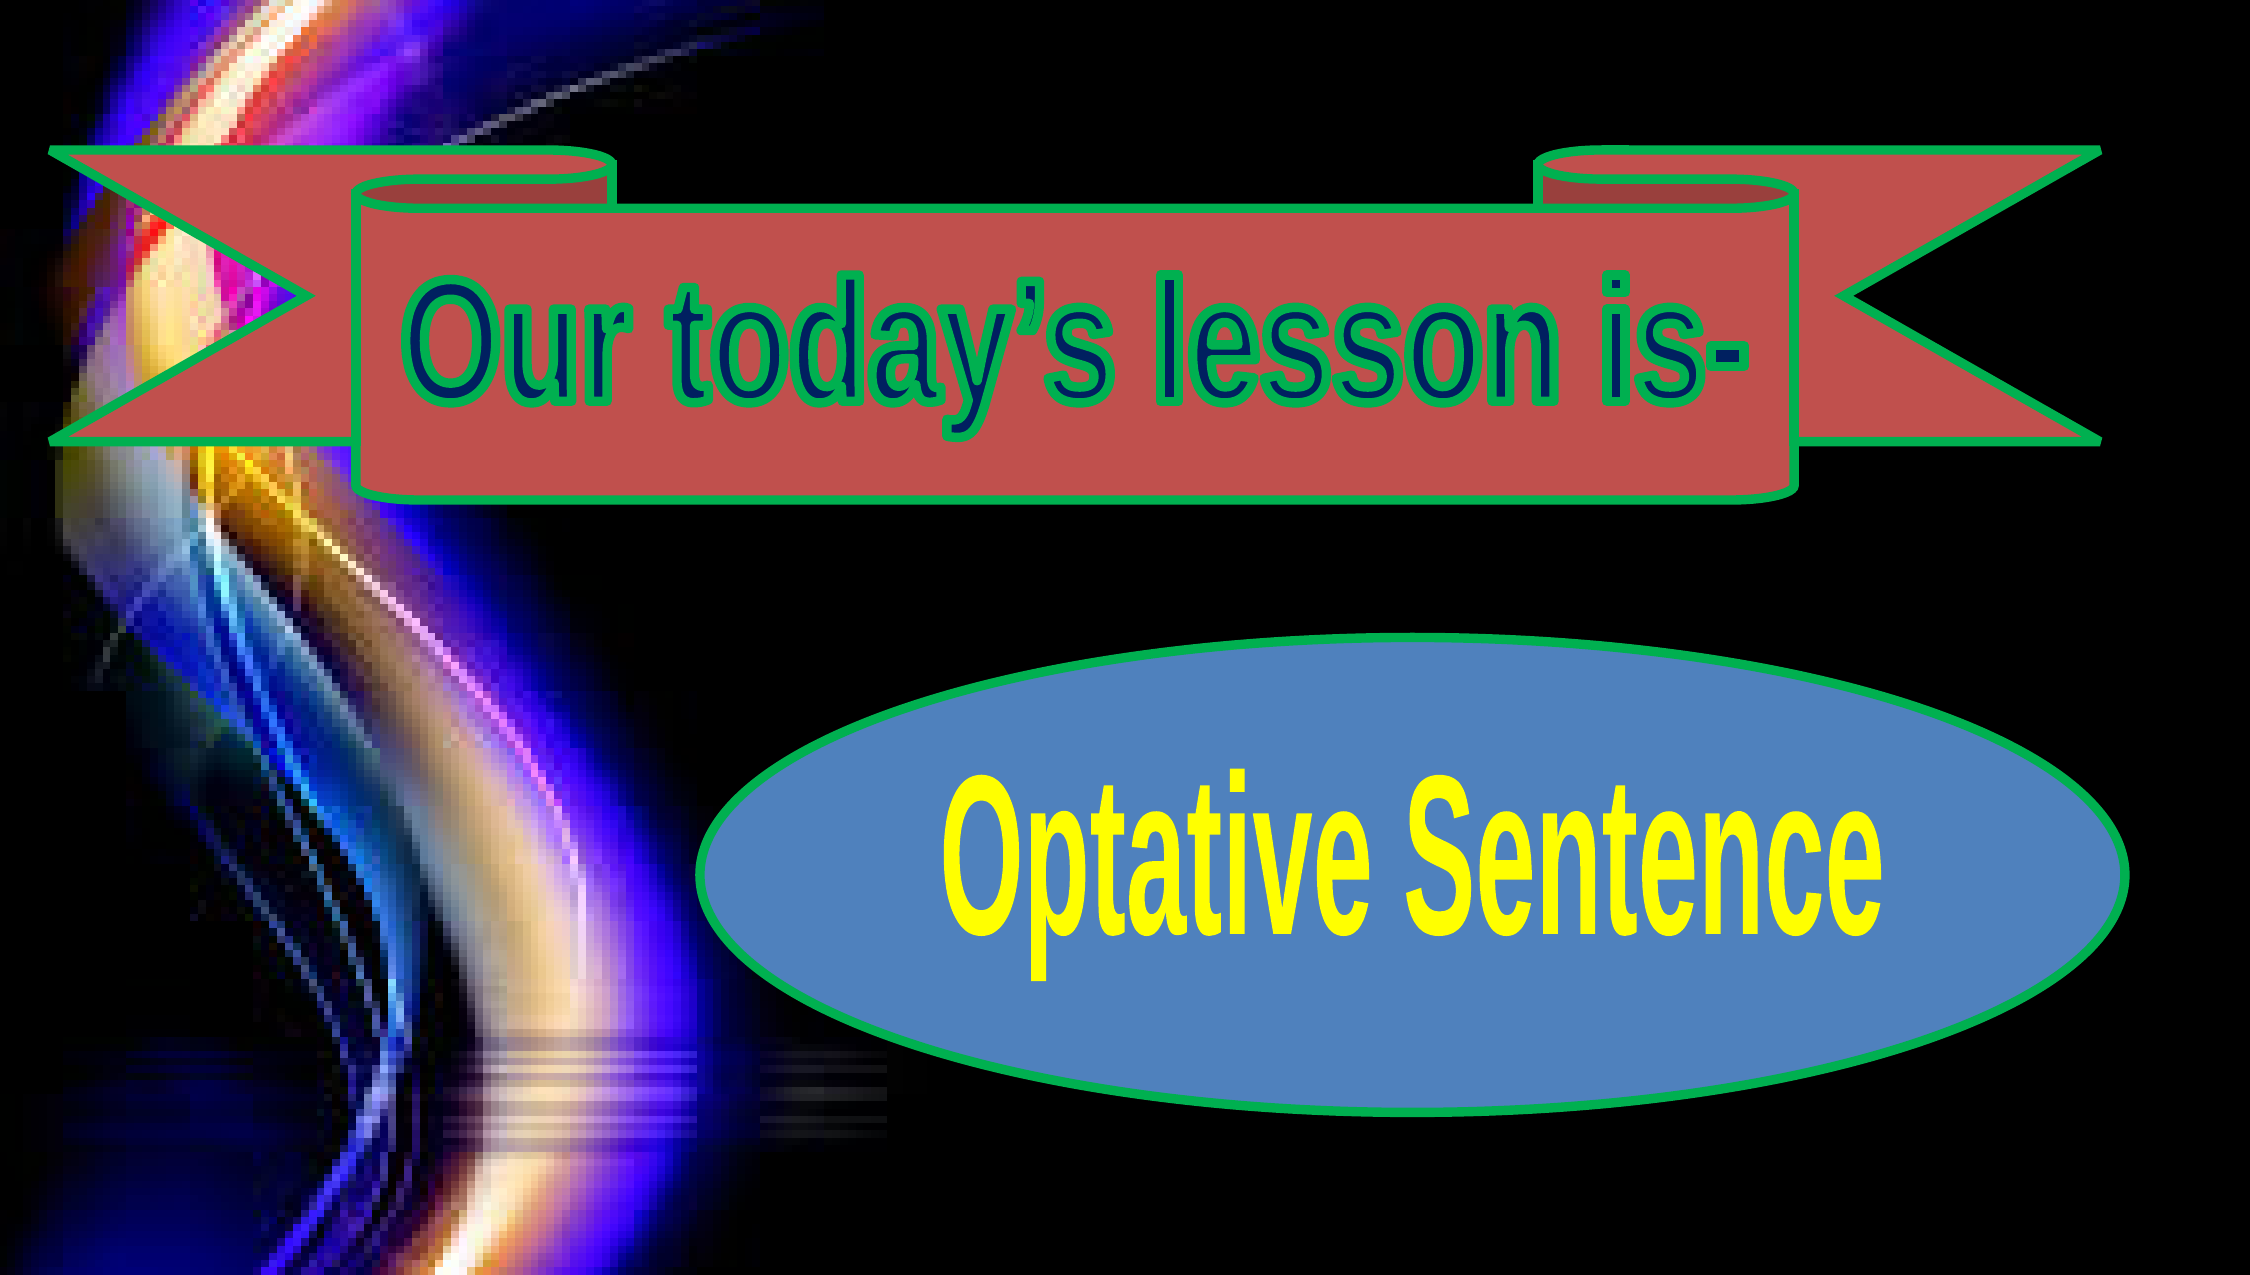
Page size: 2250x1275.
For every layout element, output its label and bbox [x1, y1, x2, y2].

picture [0, 0, 2250, 1275]
text_box [699, 637, 2126, 1113]
text_box [49, 149, 2101, 501]
